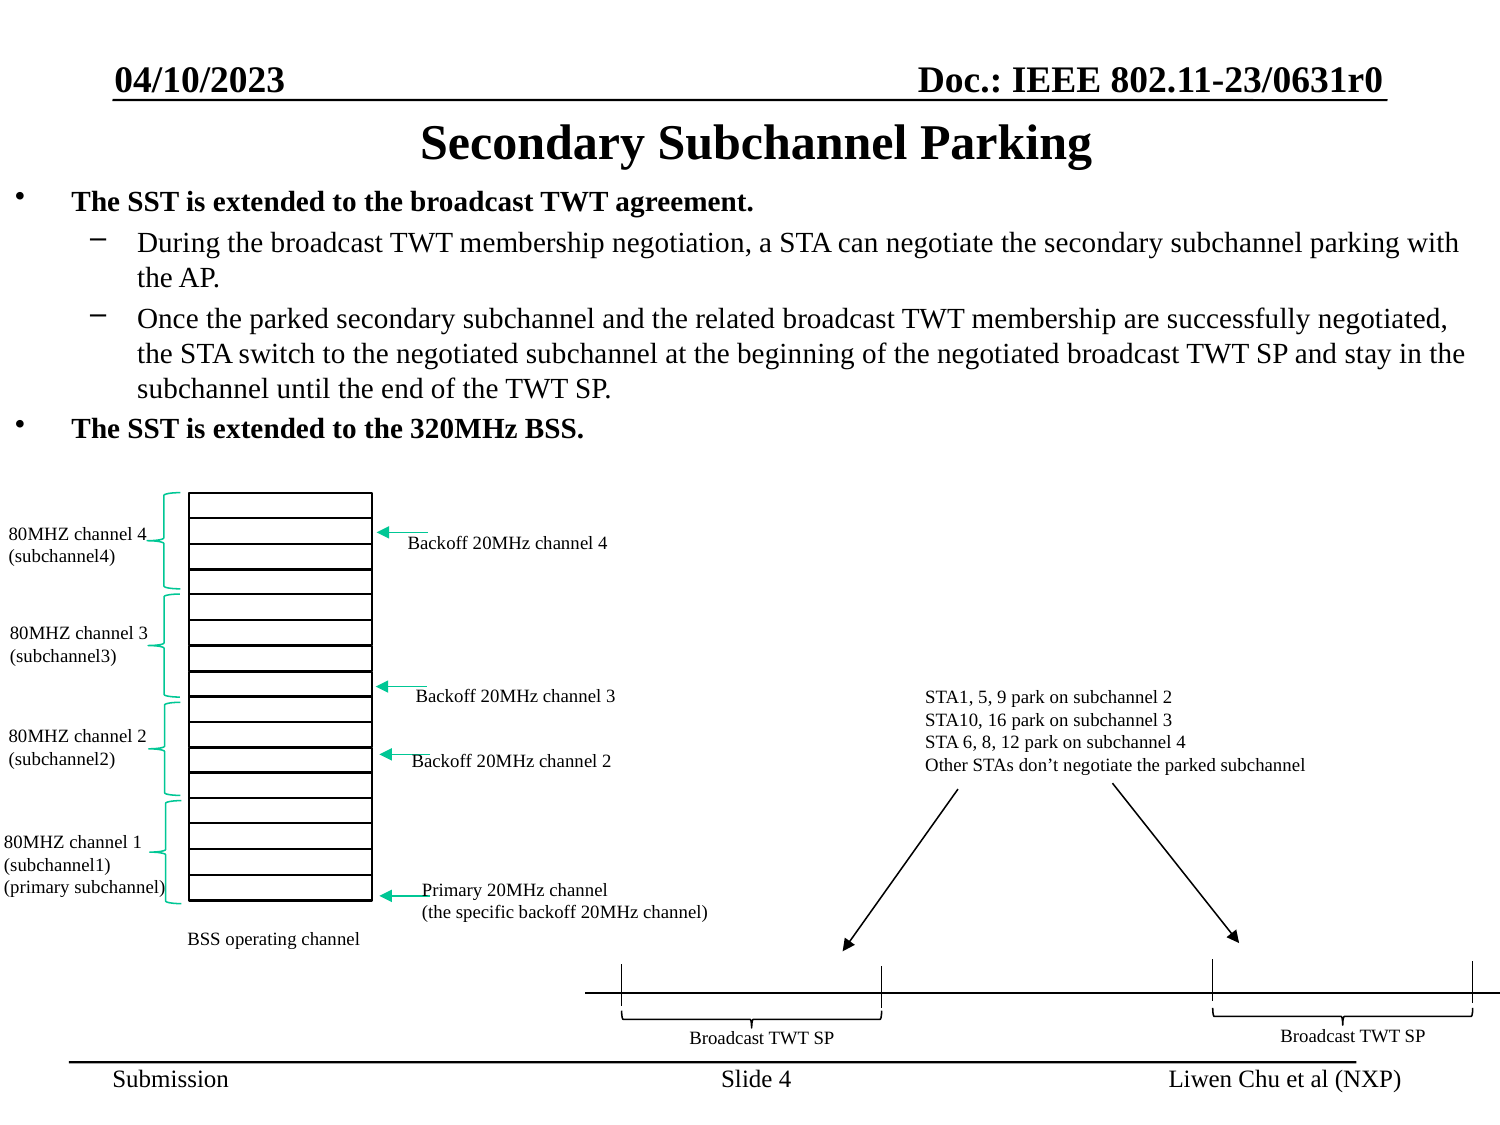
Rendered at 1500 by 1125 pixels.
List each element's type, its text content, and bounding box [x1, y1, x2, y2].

text_box STA1, 5, 9 park on subchannel 2 STA10, 16 park on subchannel 3 STA 6, 8, 12 park on subchannel 4 Other STAs don’t negotiate the parked subchannel [910, 677, 1368, 783]
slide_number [114, 54, 288, 101]
footer Liwen Chu et al (NXP) [1165, 1061, 1402, 1093]
text_box [187, 775, 374, 796]
text_box [218, 851, 374, 877]
text_box [163, 779, 181, 797]
text_box [163, 674, 180, 698]
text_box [842, 788, 959, 952]
list The SST is extended to the broadcast TWT agreement. During the broadcast TWT membership negotiation, a STA can negotiate the secondary subchannel parking with the AP. Once the parked secondary subchannel and the related broadcast TWT membership are successfully negotiated, the STA switch to the negotiated subchannel at the beginning of the negotiated broadcast TWT SP and stay in the subchannel until the end of the TWT SP. The SST is extended to the 320MHz BSS. [0, 174, 1500, 463]
text_box [223, 520, 374, 546]
text_box [187, 673, 374, 699]
title Secondary Subchannel Parking [5, 77, 1500, 174]
text_box 80MHZ channel 2 (subchannel2) [0, 716, 223, 779]
text_box 80MHZ channel 1 (subchannel1) (primary subchannel) [0, 822, 218, 911]
text_box [218, 825, 374, 851]
text_box [223, 749, 374, 775]
text_box [163, 593, 180, 613]
slide_number Slide 4 [712, 1073, 800, 1093]
text_box [223, 724, 374, 749]
text_box [163, 491, 181, 513]
text_box [224, 647, 374, 673]
text_box Primary 20MHz channel (the specific backoff 20MHz channel) [406, 870, 769, 922]
text_box [218, 877, 374, 903]
text_box [620, 1010, 883, 1021]
text_box [163, 586, 181, 590]
text_box [187, 796, 374, 825]
text_box [224, 622, 374, 647]
text_box Backoff 20MHz channel 3 [400, 676, 630, 714]
text_box [187, 592, 374, 622]
text_box [187, 699, 374, 724]
text_box 80MHZ channel 4 (subchannel4) [0, 513, 223, 586]
text_box BSS operating channel [172, 919, 402, 957]
text_box Backoff 20MHz channel 4 [392, 522, 622, 561]
text_box 80MHZ channel 3 (subchannel3) [0, 613, 224, 674]
text_box [163, 701, 181, 716]
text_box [1112, 782, 1240, 944]
text_box [164, 799, 182, 822]
text_box [187, 572, 374, 592]
text_box Broadcast TWT SP [674, 1017, 882, 1073]
text_box Backoff 20MHz channel 2 [396, 740, 626, 779]
text_box [1211, 1007, 1474, 1018]
text_box Broadcast TWT SP [1265, 1016, 1473, 1071]
text_box [187, 491, 374, 520]
text_box [223, 546, 374, 572]
